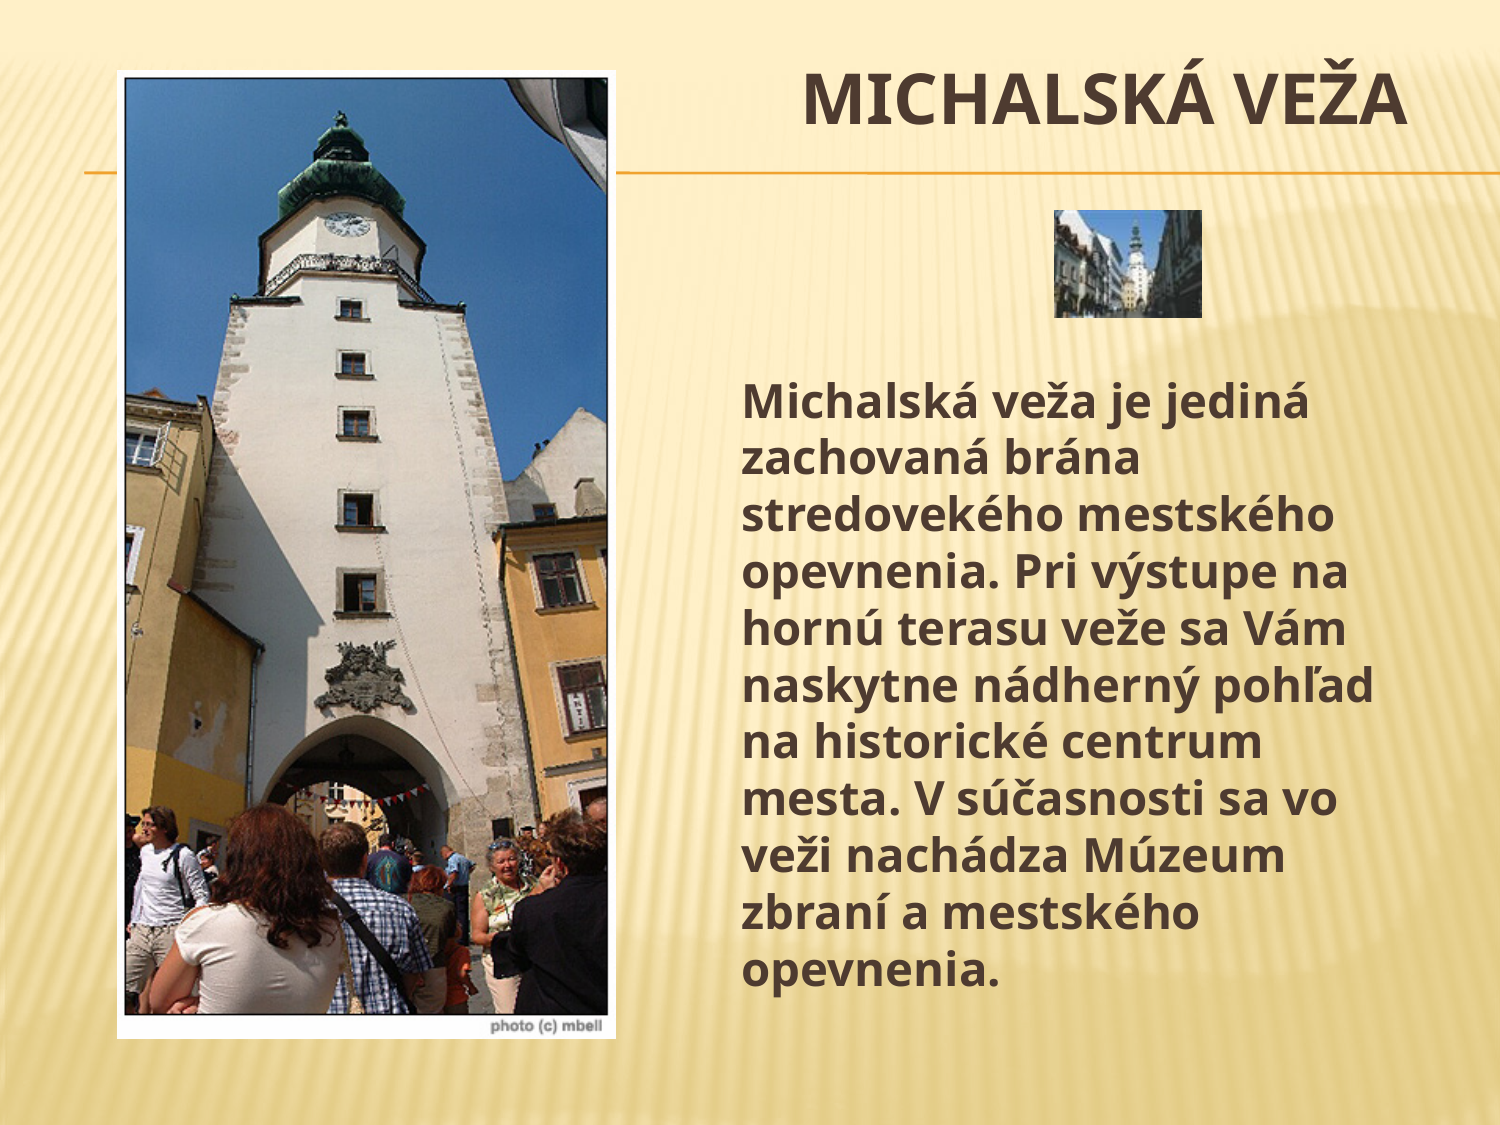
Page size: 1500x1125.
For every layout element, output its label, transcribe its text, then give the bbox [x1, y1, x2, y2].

picture [1054, 210, 1202, 318]
picture [116, 69, 616, 1040]
title Michalská veža [785, 45, 1425, 233]
list Michalská veža je jediná zachovaná brána stredovekého mestského opevnenia. Pri výstupe na hornú terasu veže sa Vám naskytne nádherný pohľad na historické centrum mesta. V súčasnosti sa vo veži nachádza Múzeum zbraní a mestského opevnenia. [679, 363, 1425, 1005]
